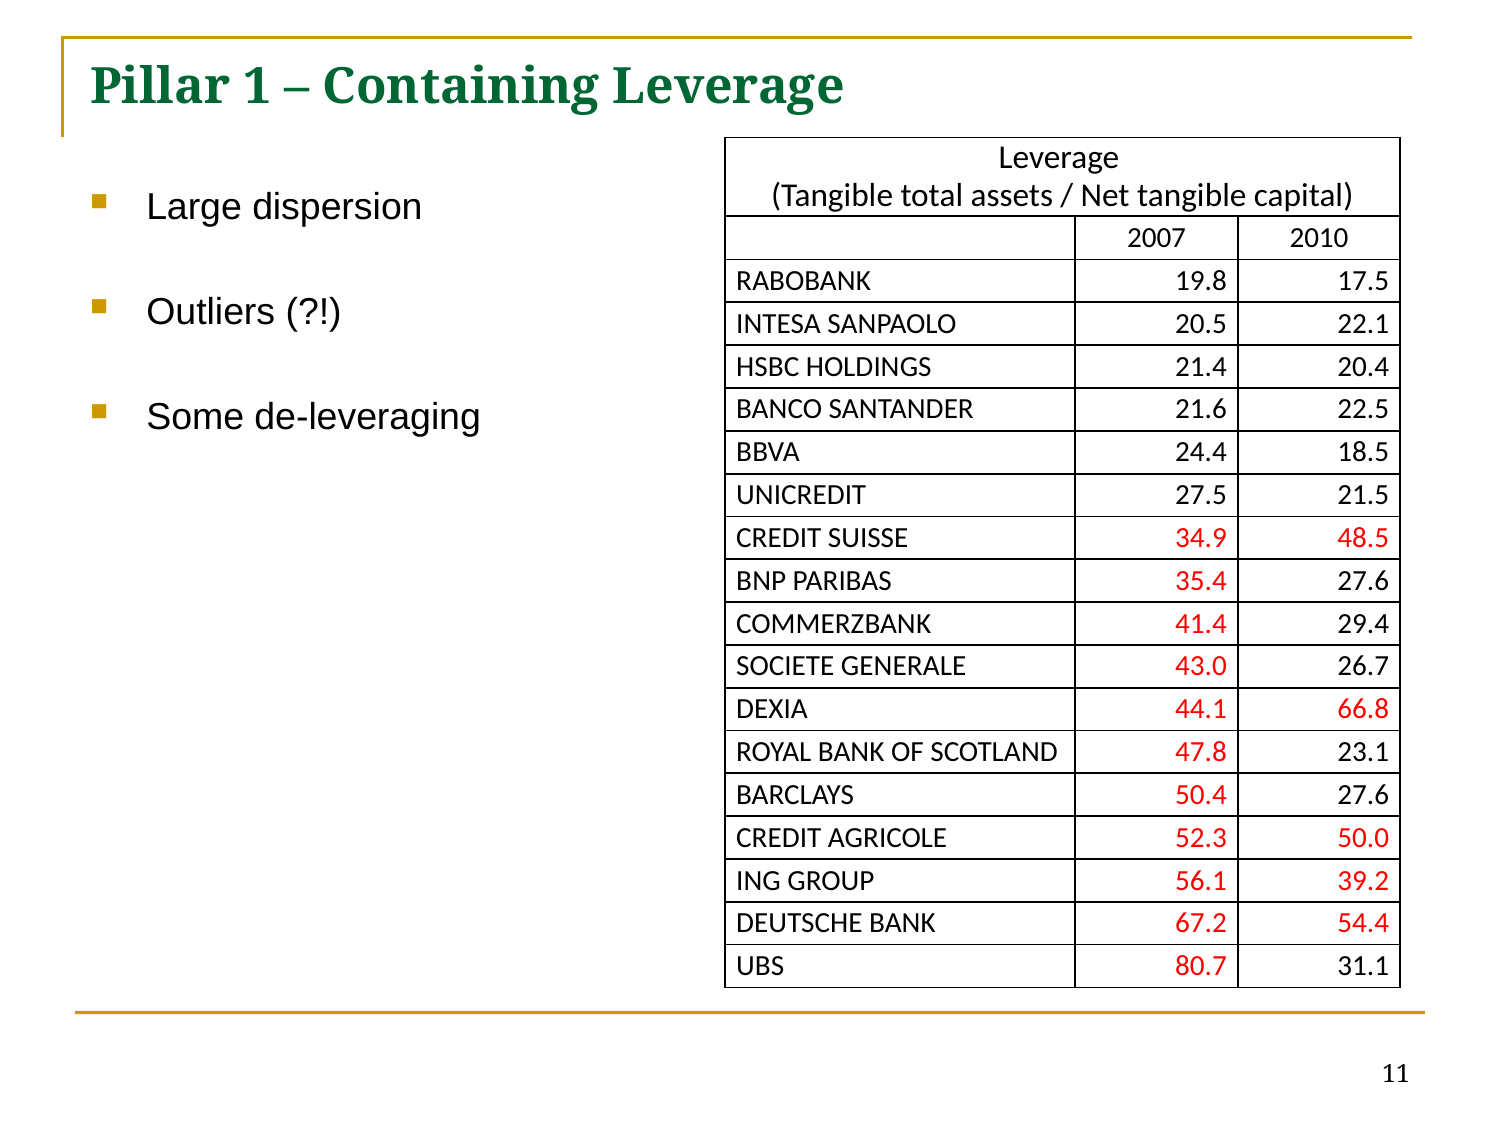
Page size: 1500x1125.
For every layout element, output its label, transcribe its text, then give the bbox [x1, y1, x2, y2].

table_cell 80.7 [1076, 945, 1237, 987]
table_cell 21.4 [1076, 346, 1237, 387]
table_cell 22.5 [1239, 389, 1399, 430]
table_cell BANCO SANTANDER [726, 389, 1074, 430]
table_cell 21.5 [1239, 475, 1399, 516]
table_cell HSBC HOLDINGS [726, 346, 1074, 387]
table_cell 50.4 [1076, 774, 1237, 815]
table_cell 54.4 [1239, 903, 1399, 944]
table_cell 66.8 [1239, 689, 1399, 730]
table_cell ING group [726, 860, 1074, 901]
list Large dispersion Outliers (?!) Some de-leveraging [74, 174, 601, 1006]
table_cell 17.5 [1239, 260, 1399, 301]
table_cell 44.1 [1076, 689, 1237, 730]
table_cell 35.4 [1076, 560, 1237, 601]
table_cell 23.1 [1239, 731, 1399, 772]
table_cell 27.6 [1239, 560, 1399, 601]
table_cell 19.8 [1076, 260, 1237, 301]
table_cell CREDIT AGRICOLE [726, 817, 1074, 858]
slide_number 11 [1074, 1023, 1426, 1100]
table_cell 2010 [1239, 217, 1399, 259]
table_cell 52.3 [1076, 817, 1237, 858]
table_cell UBS [726, 945, 1074, 987]
table_cell 50.0 [1239, 817, 1399, 858]
table_cell 56.1 [1076, 860, 1237, 901]
table_cell 18.5 [1239, 432, 1399, 473]
table_cell 20.4 [1239, 346, 1399, 387]
table_cell 67.2 [1076, 903, 1237, 944]
table_cell 27.5 [1076, 475, 1237, 516]
table_cell 48.5 [1239, 517, 1399, 558]
table_cell CREDIT SUISSE [726, 517, 1074, 558]
table_cell 39.2 [1239, 860, 1399, 901]
table_cell BNP PARIBAS [726, 560, 1074, 601]
table_cell 24.4 [1076, 432, 1237, 473]
table_cell COMMERZBANK [726, 603, 1074, 644]
table_cell ROYAL BANK OF SCOTLAND [726, 731, 1074, 772]
table_cell UNICREDIT [726, 475, 1074, 516]
table_cell 31.1 [1239, 945, 1399, 987]
table_cell Dexia [726, 689, 1074, 730]
table_cell 43.0 [1076, 646, 1237, 687]
table_cell 29.4 [1239, 603, 1399, 644]
table_header Leverage (Tangible total assets / Net tangible capital) [726, 138, 1399, 215]
table_cell 47.8 [1076, 731, 1237, 772]
table_cell Rabobank [726, 260, 1074, 301]
table_cell 2007 [1076, 217, 1237, 259]
table_cell SOCIETE GENERALE [726, 646, 1074, 687]
table_cell 26.7 [1239, 646, 1399, 687]
table_cell BARCLAYS [726, 774, 1074, 815]
table_cell INTESA SANPAOLO [726, 303, 1074, 344]
table_cell 20.5 [1076, 303, 1237, 344]
table_cell 34.9 [1076, 517, 1237, 558]
table_cell 27.6 [1239, 774, 1399, 815]
table_cell 41.4 [1076, 603, 1237, 644]
table_cell BBVA [726, 432, 1074, 473]
title Pillar 1 – Containing Leverage [74, 45, 1426, 138]
table_cell DEUTSCHE BANK [726, 903, 1074, 944]
table_cell 22.1 [1239, 303, 1399, 344]
table_cell 21.6 [1076, 389, 1237, 430]
table_cell [726, 217, 1074, 259]
